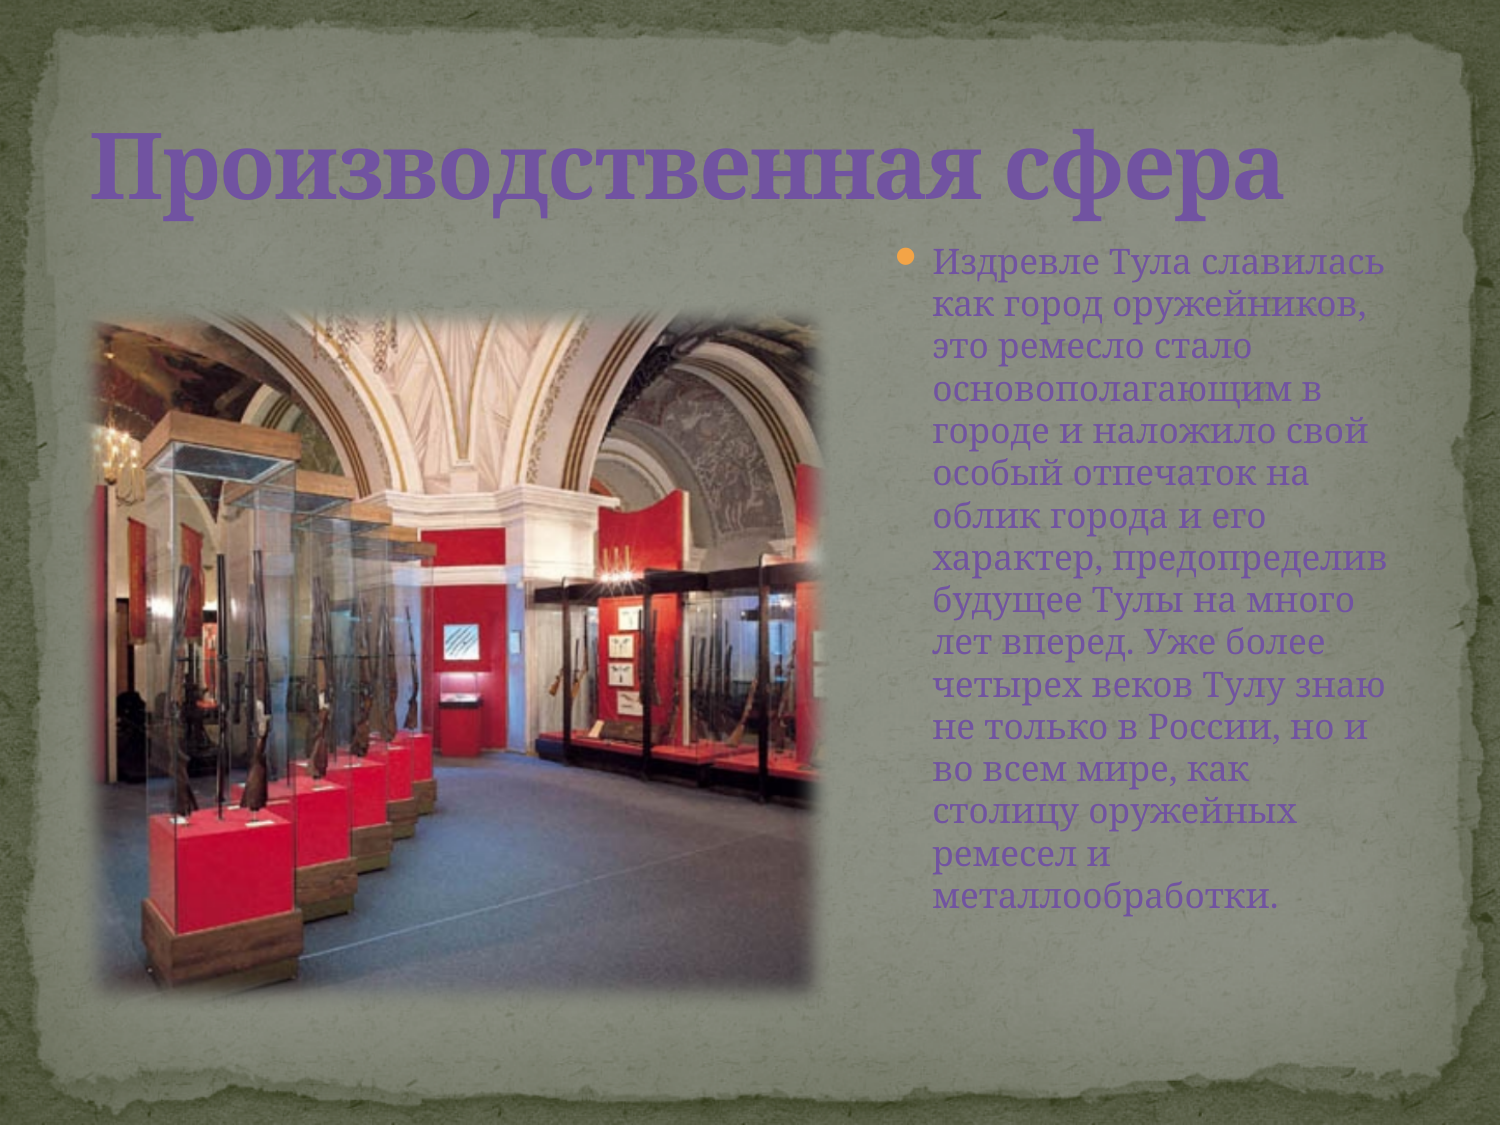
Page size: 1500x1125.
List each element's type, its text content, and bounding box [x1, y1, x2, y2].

title Производственная сфера [74, 24, 1425, 225]
picture [77, 303, 833, 1012]
list Издревле Тула славилась как город оружейников, это ремесло стало основополагающим в городе и наложило свой особый отпечаток на облик города и его характер, предопределив будущее Тулы на много лет вперед. Уже более четырех веков Тулу знаю не только в России, но и во всем мире, как столицу оружейных ремесел и металлообработки. [879, 231, 1414, 982]
